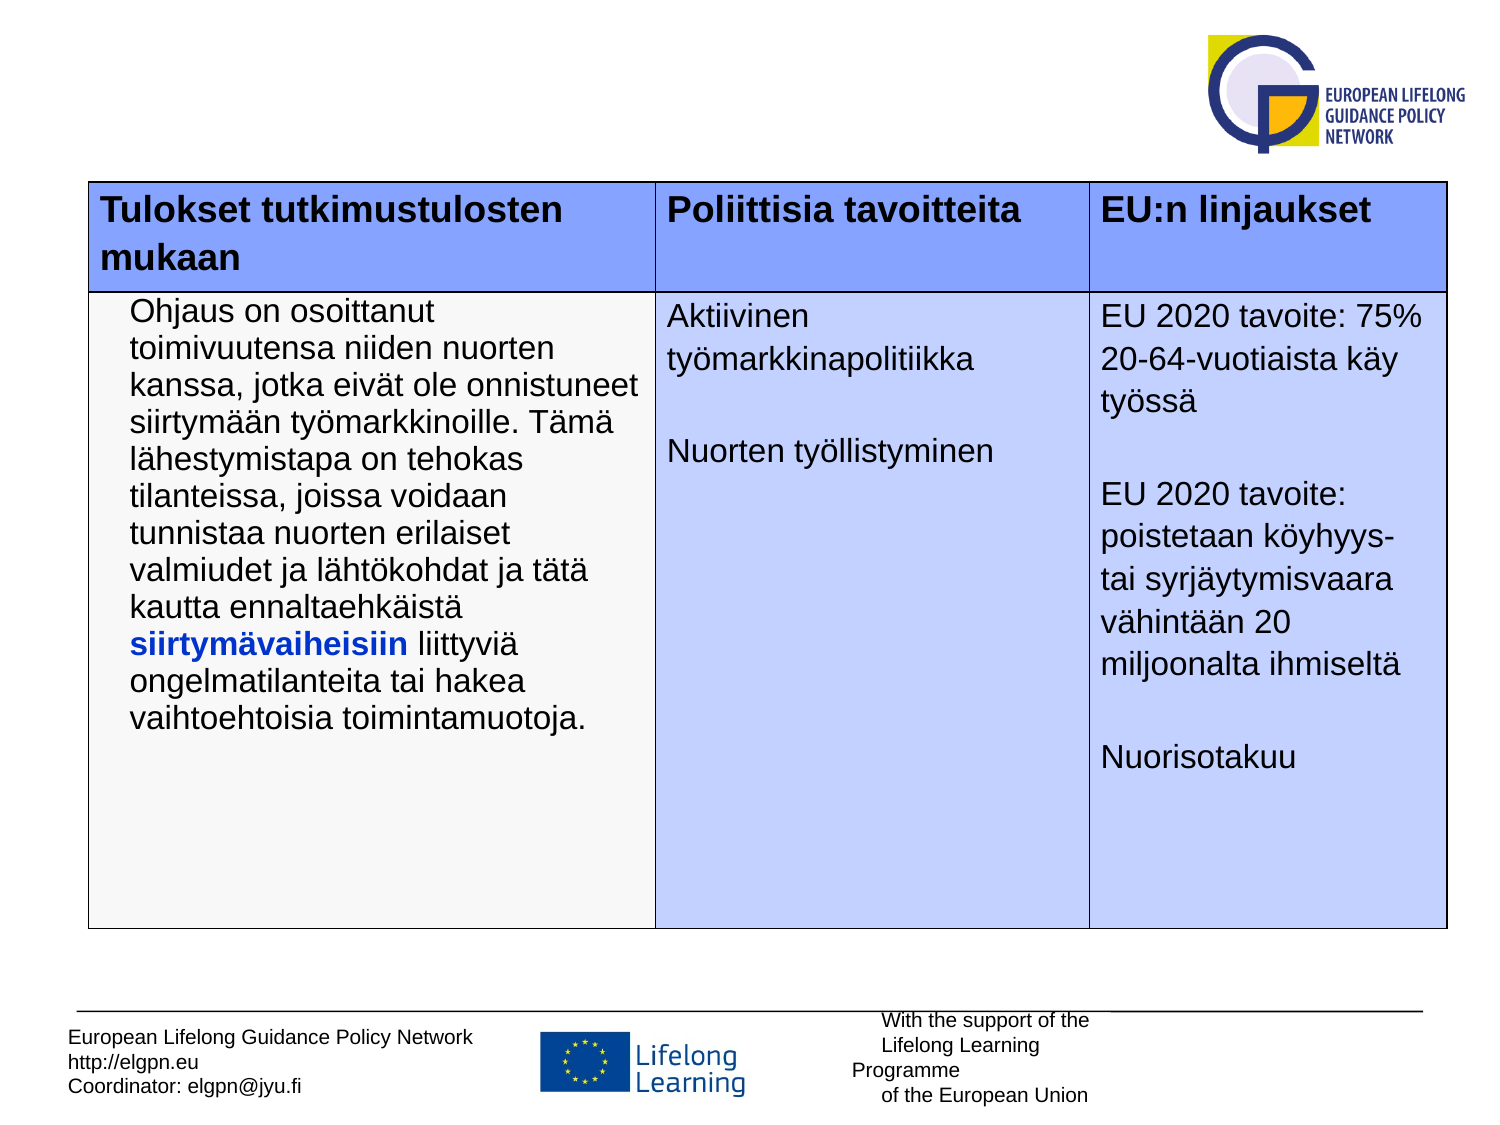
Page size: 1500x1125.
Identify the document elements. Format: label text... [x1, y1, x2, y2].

table_cell Ohjaus on osoittanut toimivuutensa niiden nuorten kanssa, jotka eivät ole onnistuneet siirtymään työmarkkinoille. Tämä lähestymistapa on tehokas tilanteissa, joissa voidaan tunnistaa nuorten erilaiset valmiudet ja lähtökohdat ja tätä kautta ennaltaehkäistä siirtymävaiheisiin liittyviä ongelmatilanteita tai hakea vaihtoehtoisia toimintamuotoja. [89, 293, 655, 928]
picture [532, 1023, 750, 1114]
table_header Tulokset tutkimustulosten mukaan [89, 183, 655, 291]
table_header Poliittisia tavoitteita [656, 183, 1089, 291]
table_cell Aktiivinen työmarkkinapolitiikka Nuorten työllistyminen [656, 293, 1089, 928]
picture [1203, 30, 1471, 158]
table_header EU:n linjaukset [1090, 183, 1446, 291]
table_cell EU 2020 tavoite: 75% 20-64-vuotiaista käy työssä EU 2020 tavoite: poistetaan köyhyys- tai syrjäytymisvaara vähintään 20 miljoonalta ihmiseltä Nuorisotakuu [1090, 293, 1446, 928]
